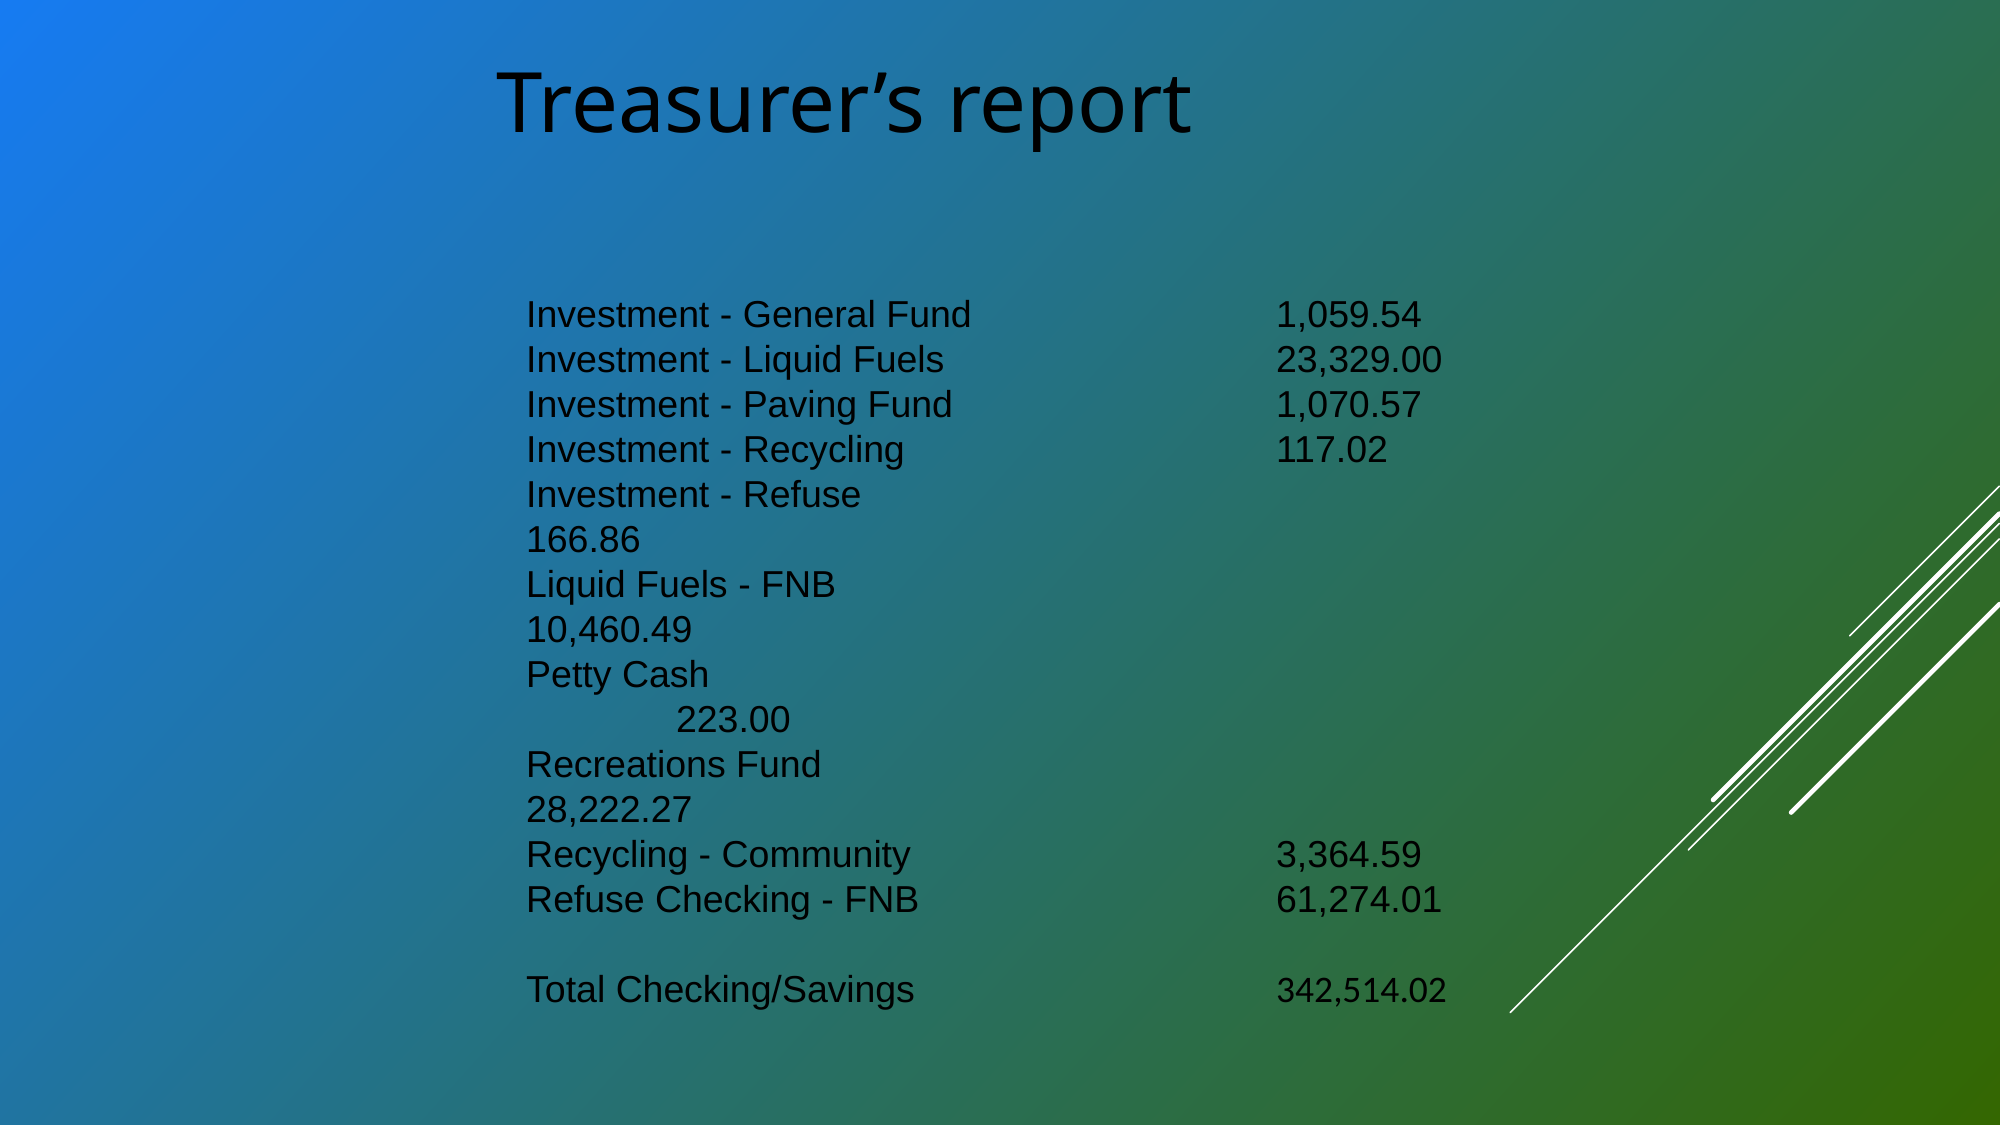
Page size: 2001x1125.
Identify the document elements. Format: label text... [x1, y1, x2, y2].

text_box [318, 158, 1647, 273]
text_box Treasurer’s report [481, 41, 1484, 157]
text_box Investment - General Fund 1,059.54 Investment - Liquid Fuels 23,329.00 Investment - Paving Fund 1,070.57 Investment - Recycling 117.02 Investment - Refuse 166.86 Liquid Fuels - FNB 10,460.49 Petty Cash 223.00 Recreations Fund 28,222.27 Recycling - Community 3,364.59 Refuse Checking - FNB 61,274.01 Total Checking/Savings 342,514.02 [511, 282, 1512, 1017]
